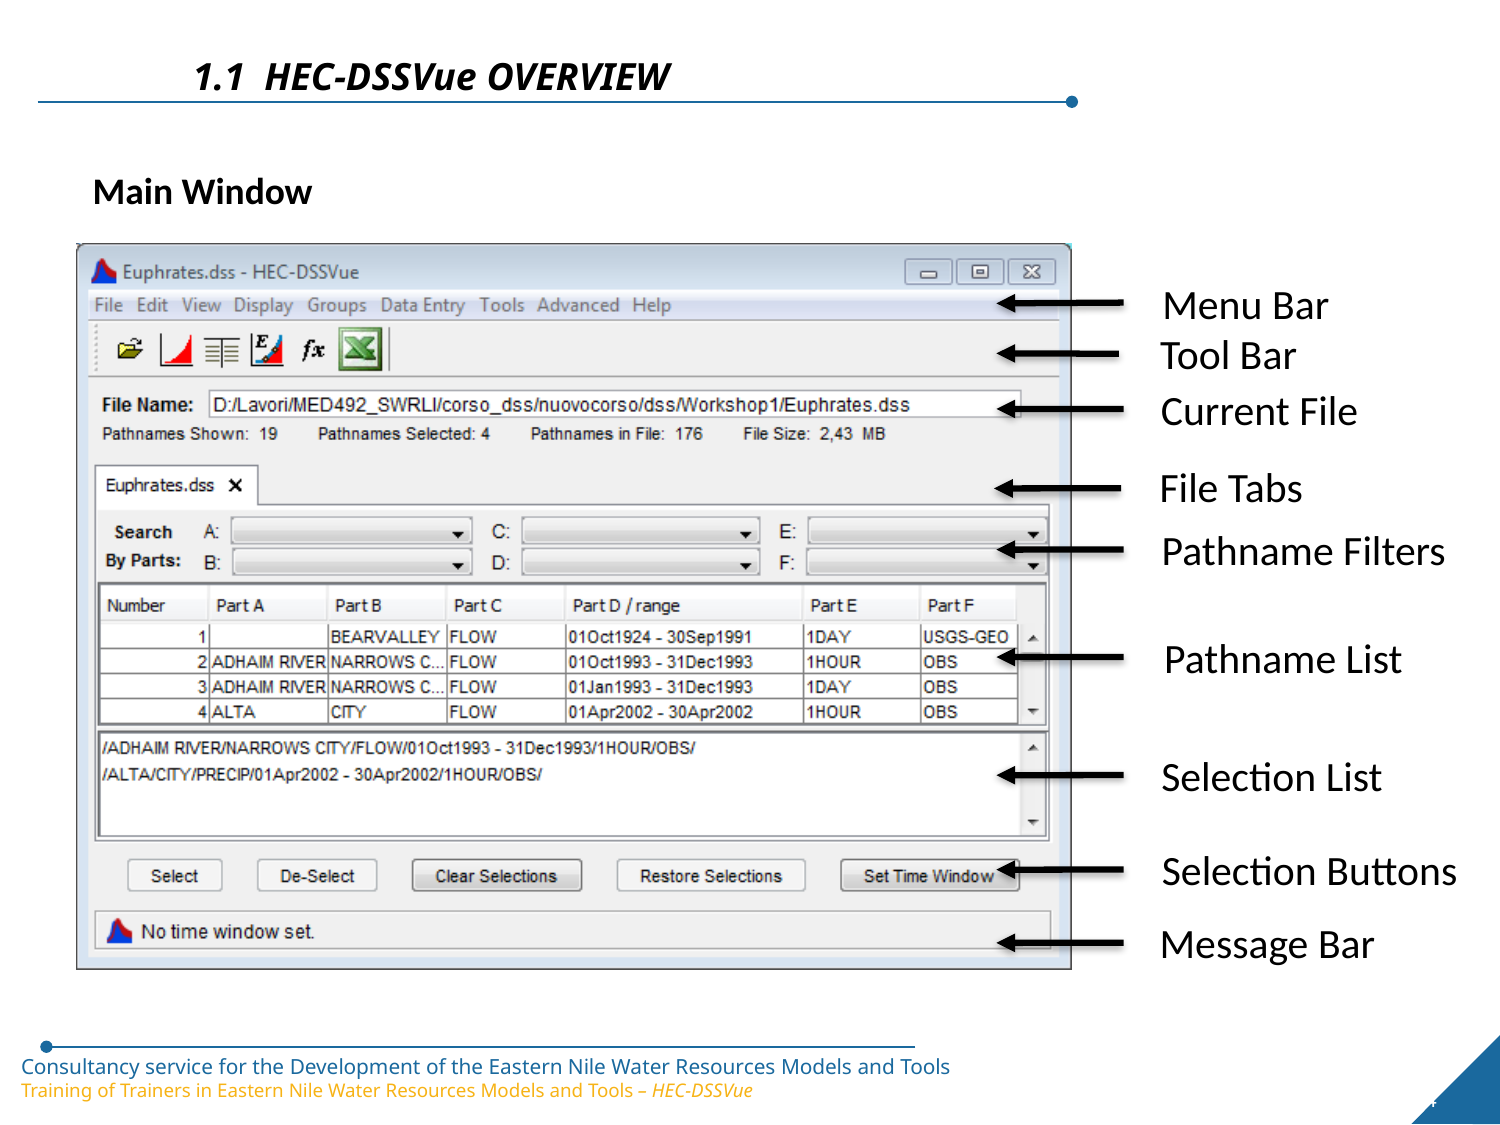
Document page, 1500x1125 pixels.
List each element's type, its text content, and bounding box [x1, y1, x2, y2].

text_box Selection Buttons [1147, 836, 1473, 902]
text_box [1076, 866, 1124, 873]
text_box 1.1 HEC-DSSVue OVERVIEW [178, 22, 1468, 106]
text_box Main Window [77, 159, 328, 219]
text_box Current File [1146, 376, 1374, 441]
text_box [1076, 653, 1124, 661]
picture [76, 243, 1073, 971]
text_box [1076, 405, 1124, 413]
text_box [1076, 939, 1124, 946]
text_box [1076, 350, 1119, 357]
text_box File Tabs [1144, 457, 1410, 523]
text_box [1076, 299, 1124, 307]
text_box Tool Bar [1145, 320, 1313, 386]
text_box [1076, 546, 1124, 553]
text_box Menu Bar [1147, 270, 1345, 336]
text_box Pathname List [1149, 624, 1418, 689]
text_box Message Bar [1144, 913, 1445, 979]
text_box [1076, 485, 1122, 492]
text_box Selection List [1146, 742, 1398, 808]
text_box [1076, 771, 1124, 779]
text_box Pathname Filters [1146, 516, 1461, 582]
